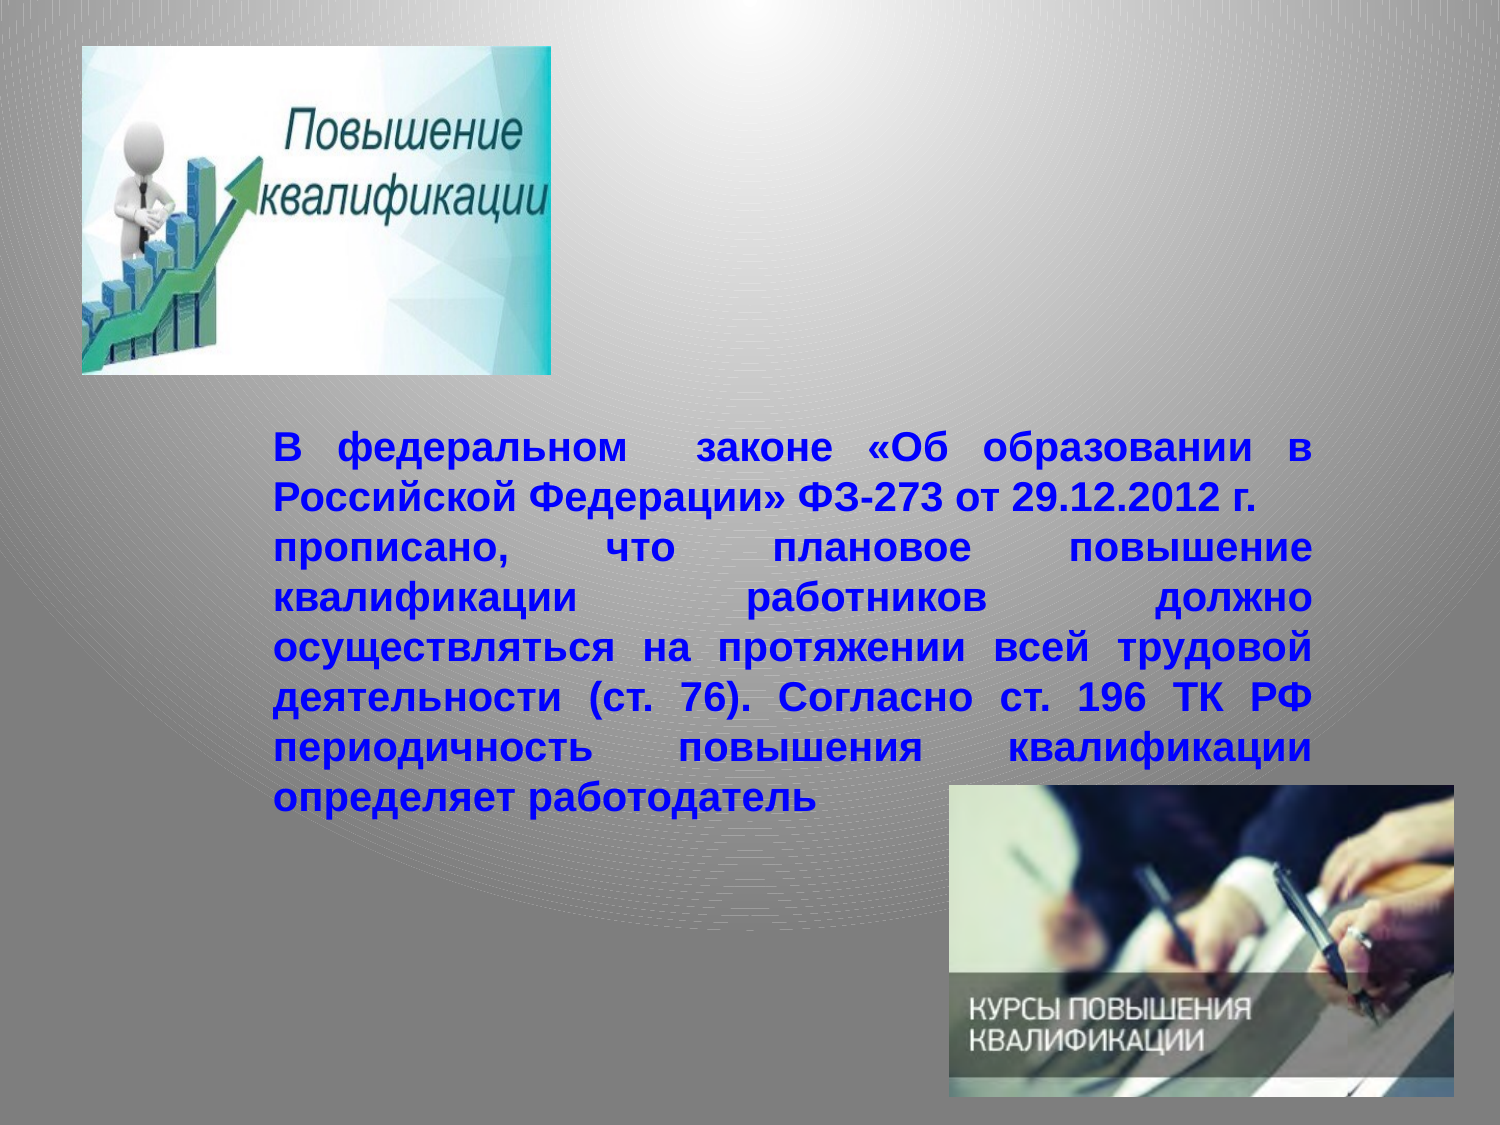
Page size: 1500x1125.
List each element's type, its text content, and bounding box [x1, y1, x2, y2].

picture [81, 46, 551, 376]
picture [948, 784, 1455, 1097]
text_box В федеральном законе «Об образовании в Российской Федерации» ФЗ-273 от 29.12.2012 г. прописано, что плановое повышение квалификации работников должно осуществляться на протяжении всей трудовой деятельности (ст. 76). Согласно ст. 196 ТК РФ периодичность повышения квалификации определяет работодатель [257, 412, 1329, 828]
